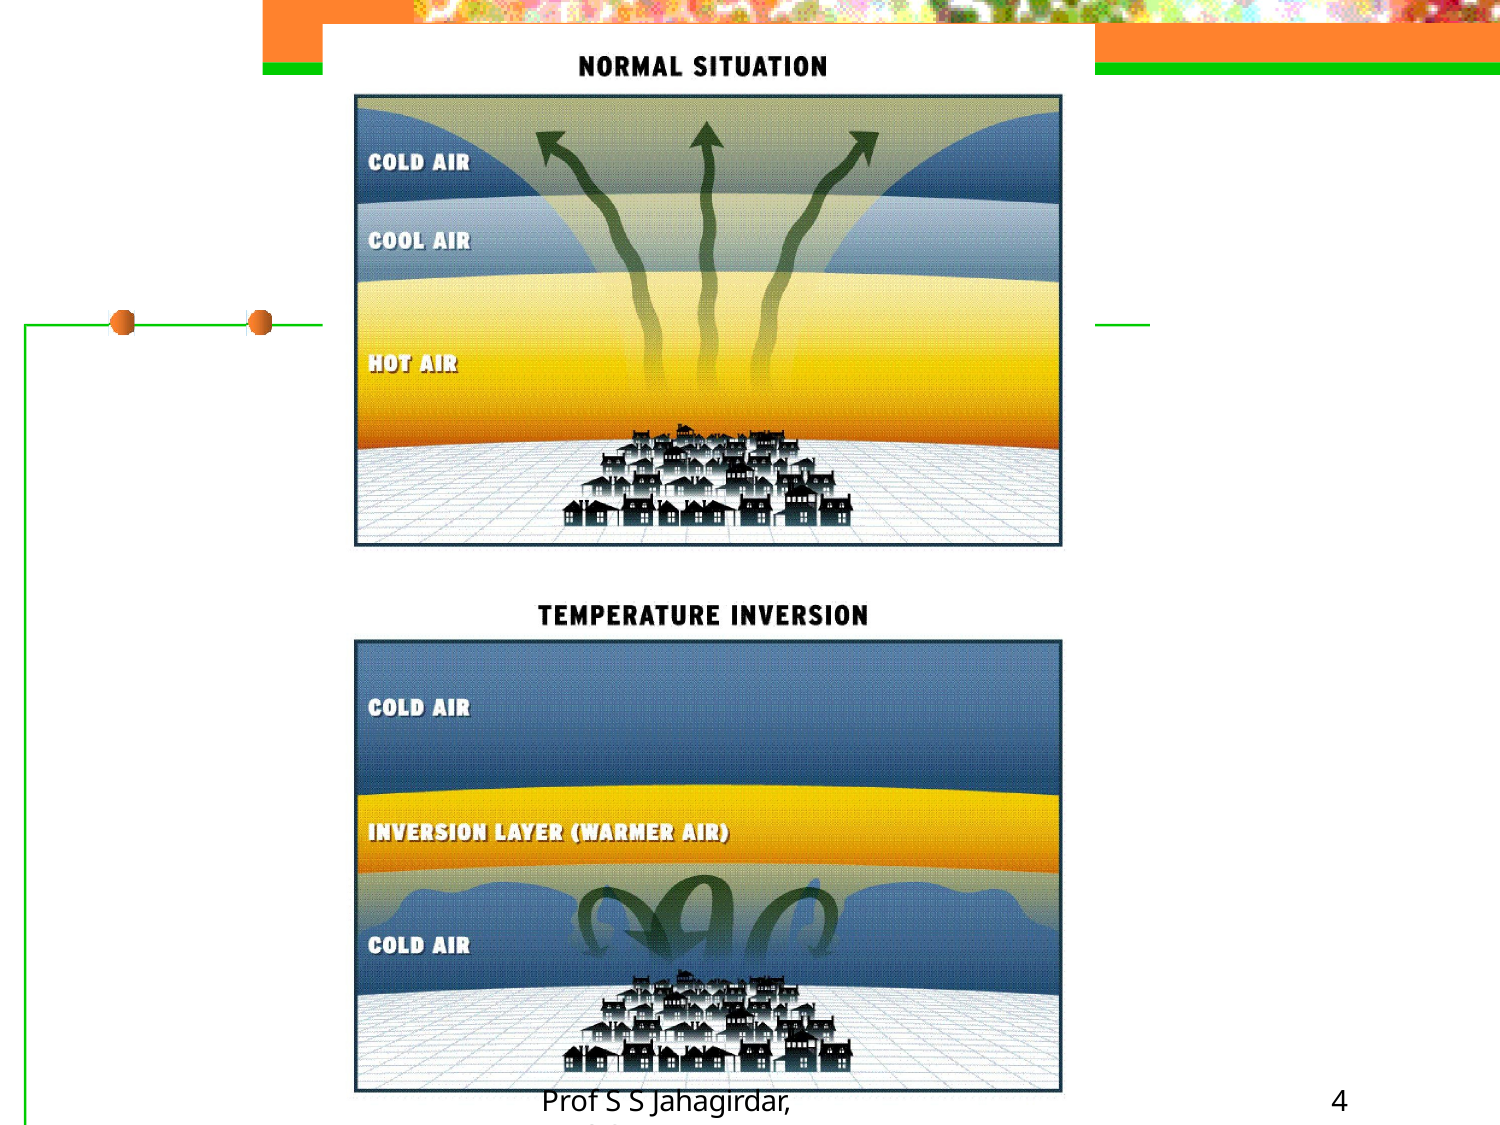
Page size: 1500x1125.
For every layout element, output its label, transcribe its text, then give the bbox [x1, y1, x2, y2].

text_box 4 [1329, 1080, 1350, 1122]
text_box [322, 24, 1095, 1125]
picture [246, 310, 272, 336]
picture [413, 0, 1500, 23]
footer Prof S S Jahagirdar, NKOCET [539, 1080, 910, 1125]
picture [108, 310, 135, 336]
